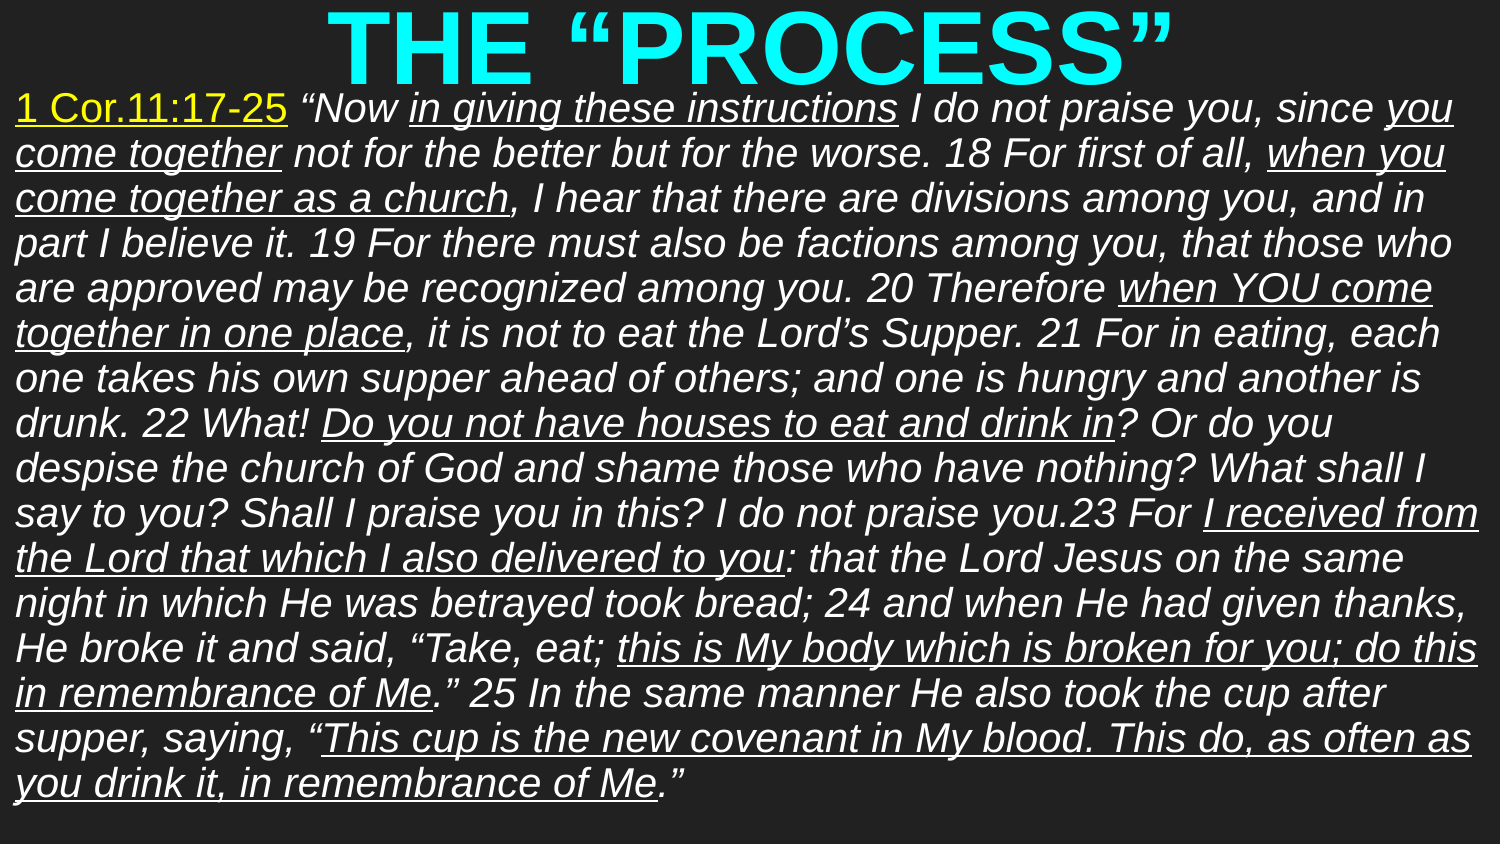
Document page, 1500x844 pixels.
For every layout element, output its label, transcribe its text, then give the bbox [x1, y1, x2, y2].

subtitle 1 Cor.11:17-25 “Now in giving these instructions I do not praise you, since you come together not for the better but for the worse. 18 For first of all, when you come together as a church, I hear that there are divisions among you, and in part I believe it. 19 For there must also be factions among you, that those who are approved may be recognized among you. 20 Therefore when YOU come together in one place, it is not to eat the Lord’s Supper. 21 For in eating, each one takes his own supper ahead of others; and one is hungry and another is drunk. 22 What! Do you not have houses to eat and drink in? Or do you despise the church of God and shame those who have nothing? What shall I say to you? Shall I praise you in this? I do not praise you.23 For I received from the Lord that which I also delivered to you: that the Lord Jesus on the same night in which He was betrayed took bread; 24 and when He had given thanks, He broke it and said, “Take, eat; this is My body which is broken for you; do this in remembrance of Me.” 25 In the same manner He also took the cup after supper, saying, “This cup is the new covenant in My blood. This do, as often as you drink it, in remembrance of Me.” [0, 71, 1500, 844]
title THE “PROCESS” [0, 0, 1500, 71]
